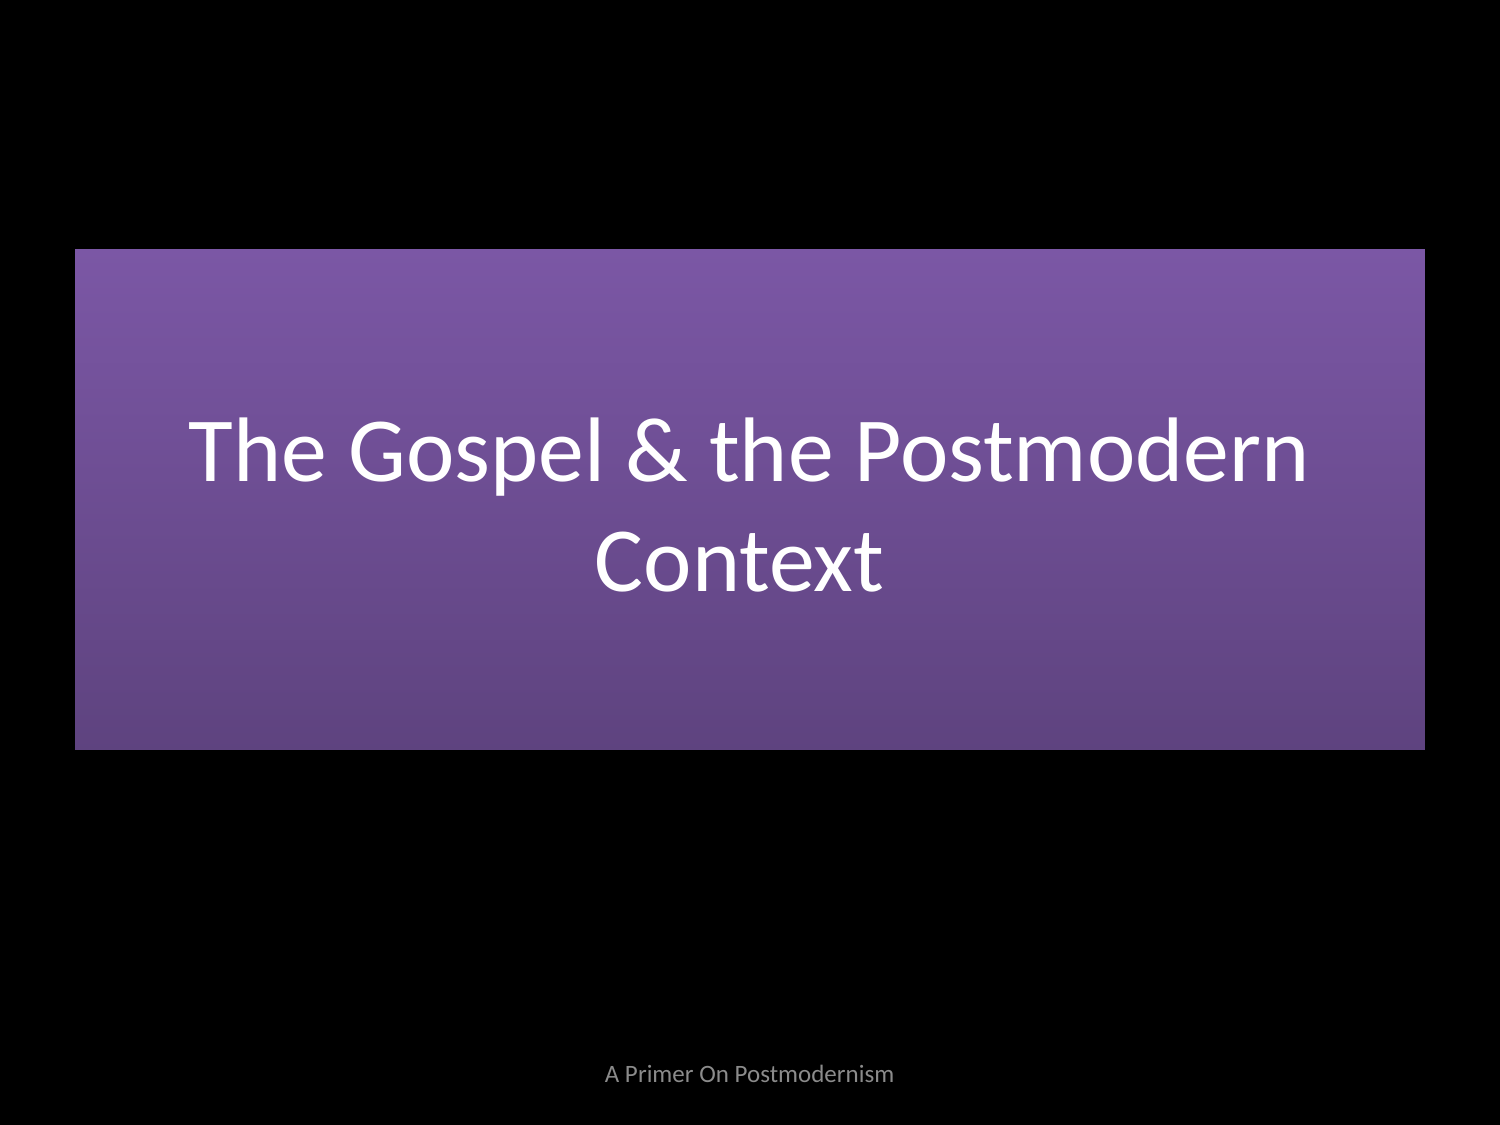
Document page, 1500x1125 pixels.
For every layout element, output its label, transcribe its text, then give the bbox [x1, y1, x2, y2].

title The Gospel & the Postmodern Context [75, 249, 1425, 750]
footer A Primer On Postmodernism [512, 1042, 988, 1103]
